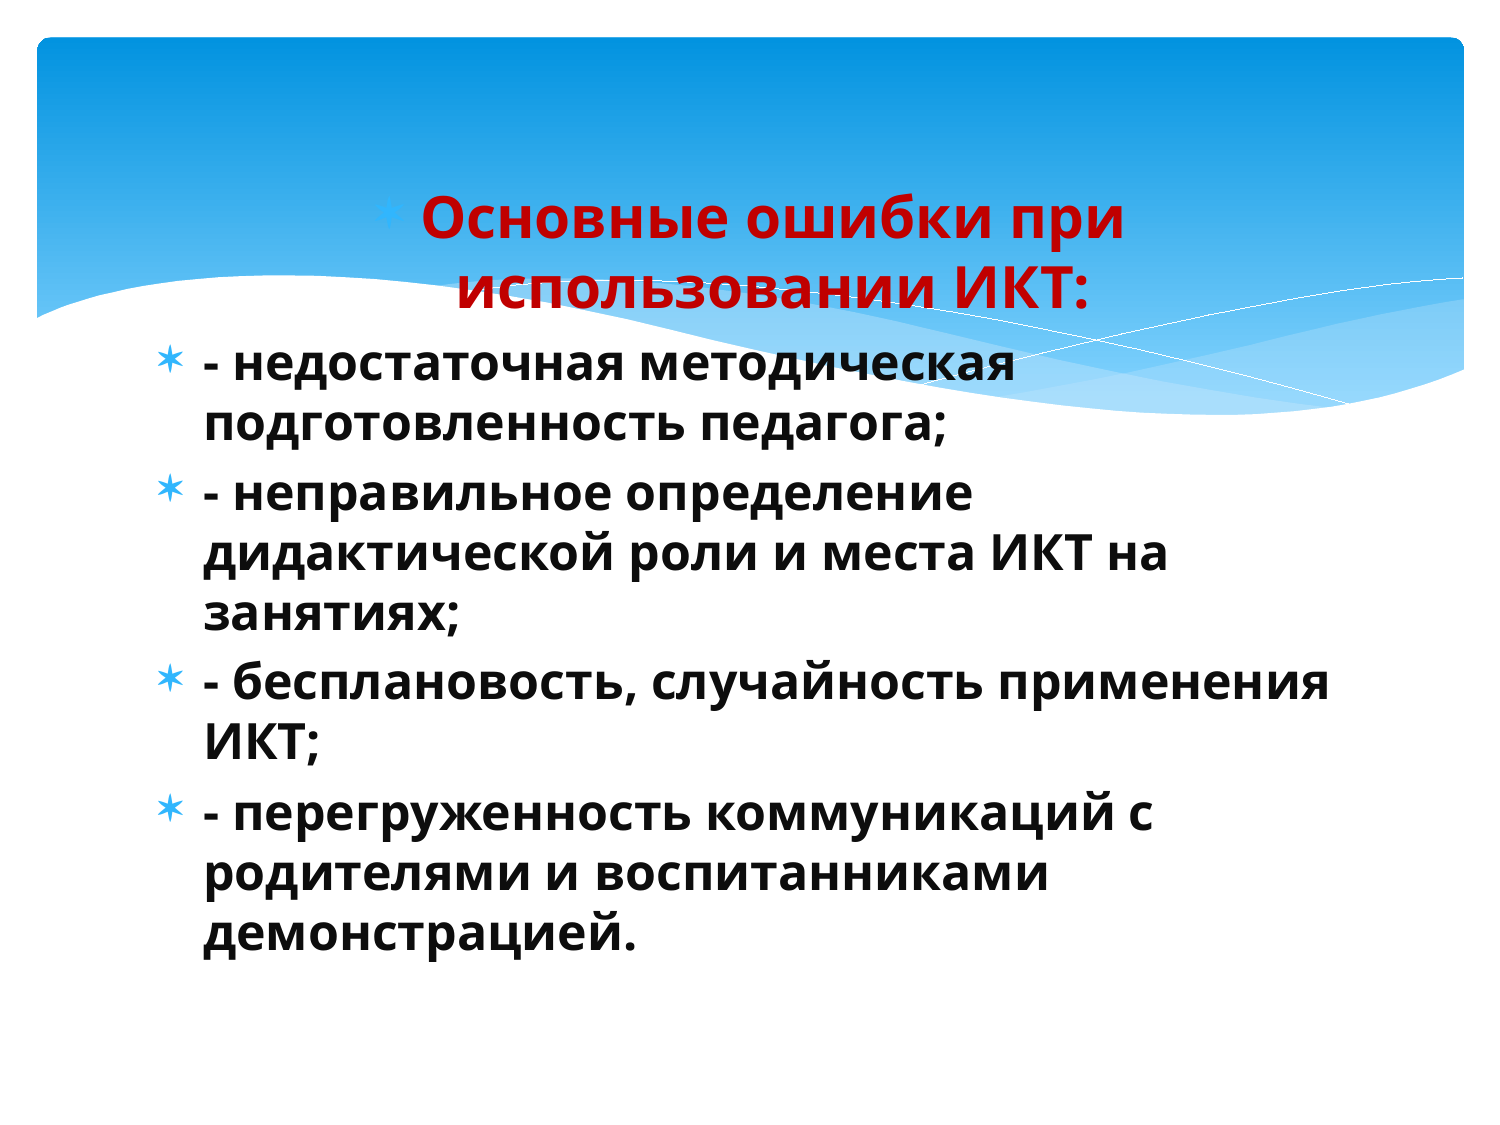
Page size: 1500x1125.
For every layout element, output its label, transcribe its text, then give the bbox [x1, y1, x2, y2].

list Основные ошибки при использовании ИКТ: - недостаточная методическая подготовленность педагога; - неправильное определение дидактической роли и места ИКТ на занятиях; - бесплановость, случайность применения ИКТ; - перегруженность коммуникаций с родителями и воспитанниками демонстрацией. [143, 172, 1359, 1005]
